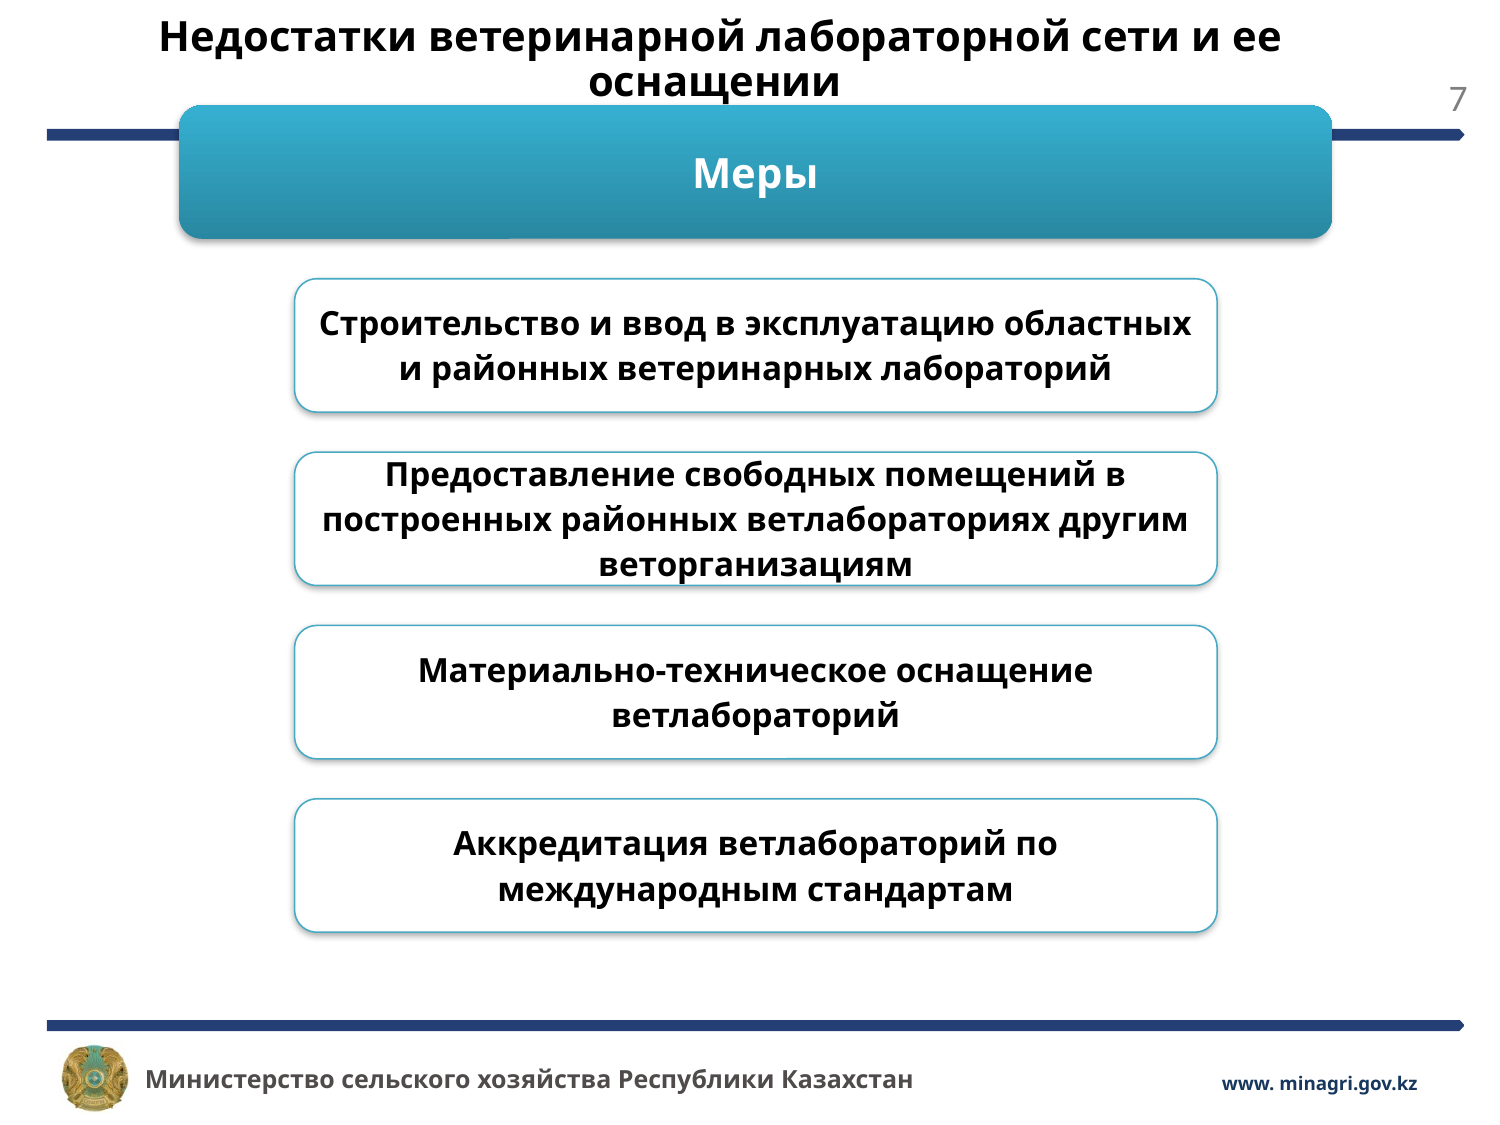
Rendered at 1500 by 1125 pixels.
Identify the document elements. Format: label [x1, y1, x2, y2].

text_box [34, 105, 1477, 933]
picture [58, 1042, 129, 1114]
text_box [23, 0, 1419, 121]
